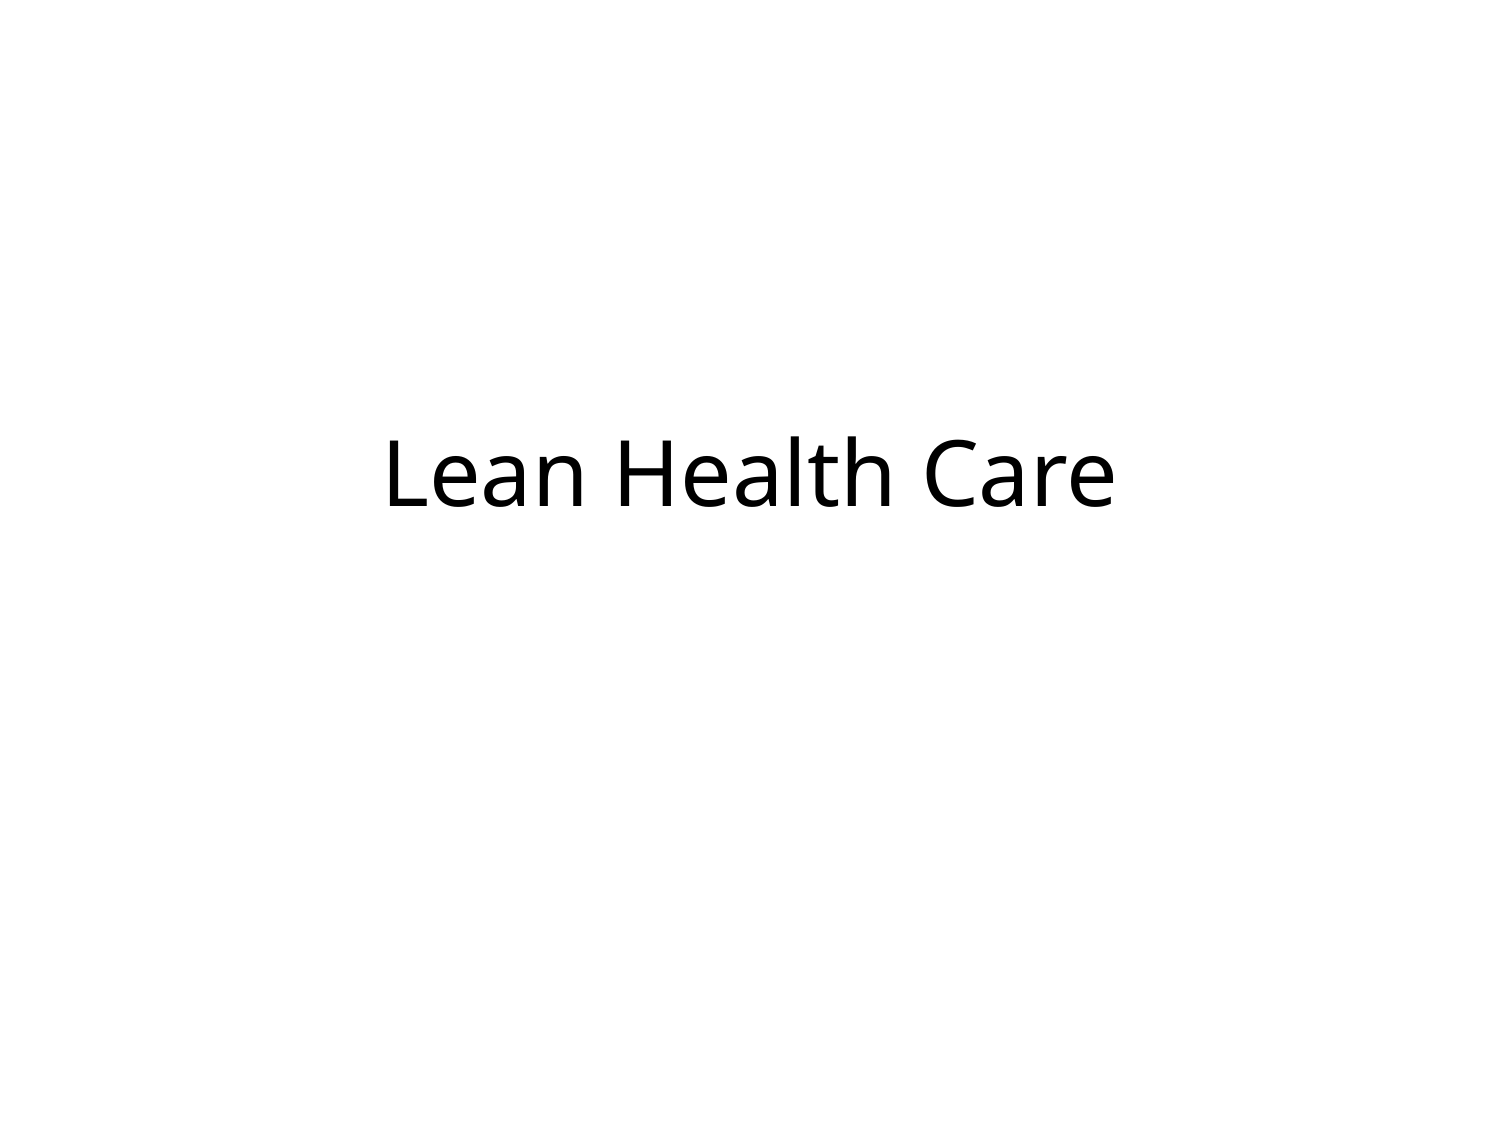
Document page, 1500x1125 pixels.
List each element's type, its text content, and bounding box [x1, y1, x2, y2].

title Lean Health Care [112, 349, 1388, 591]
